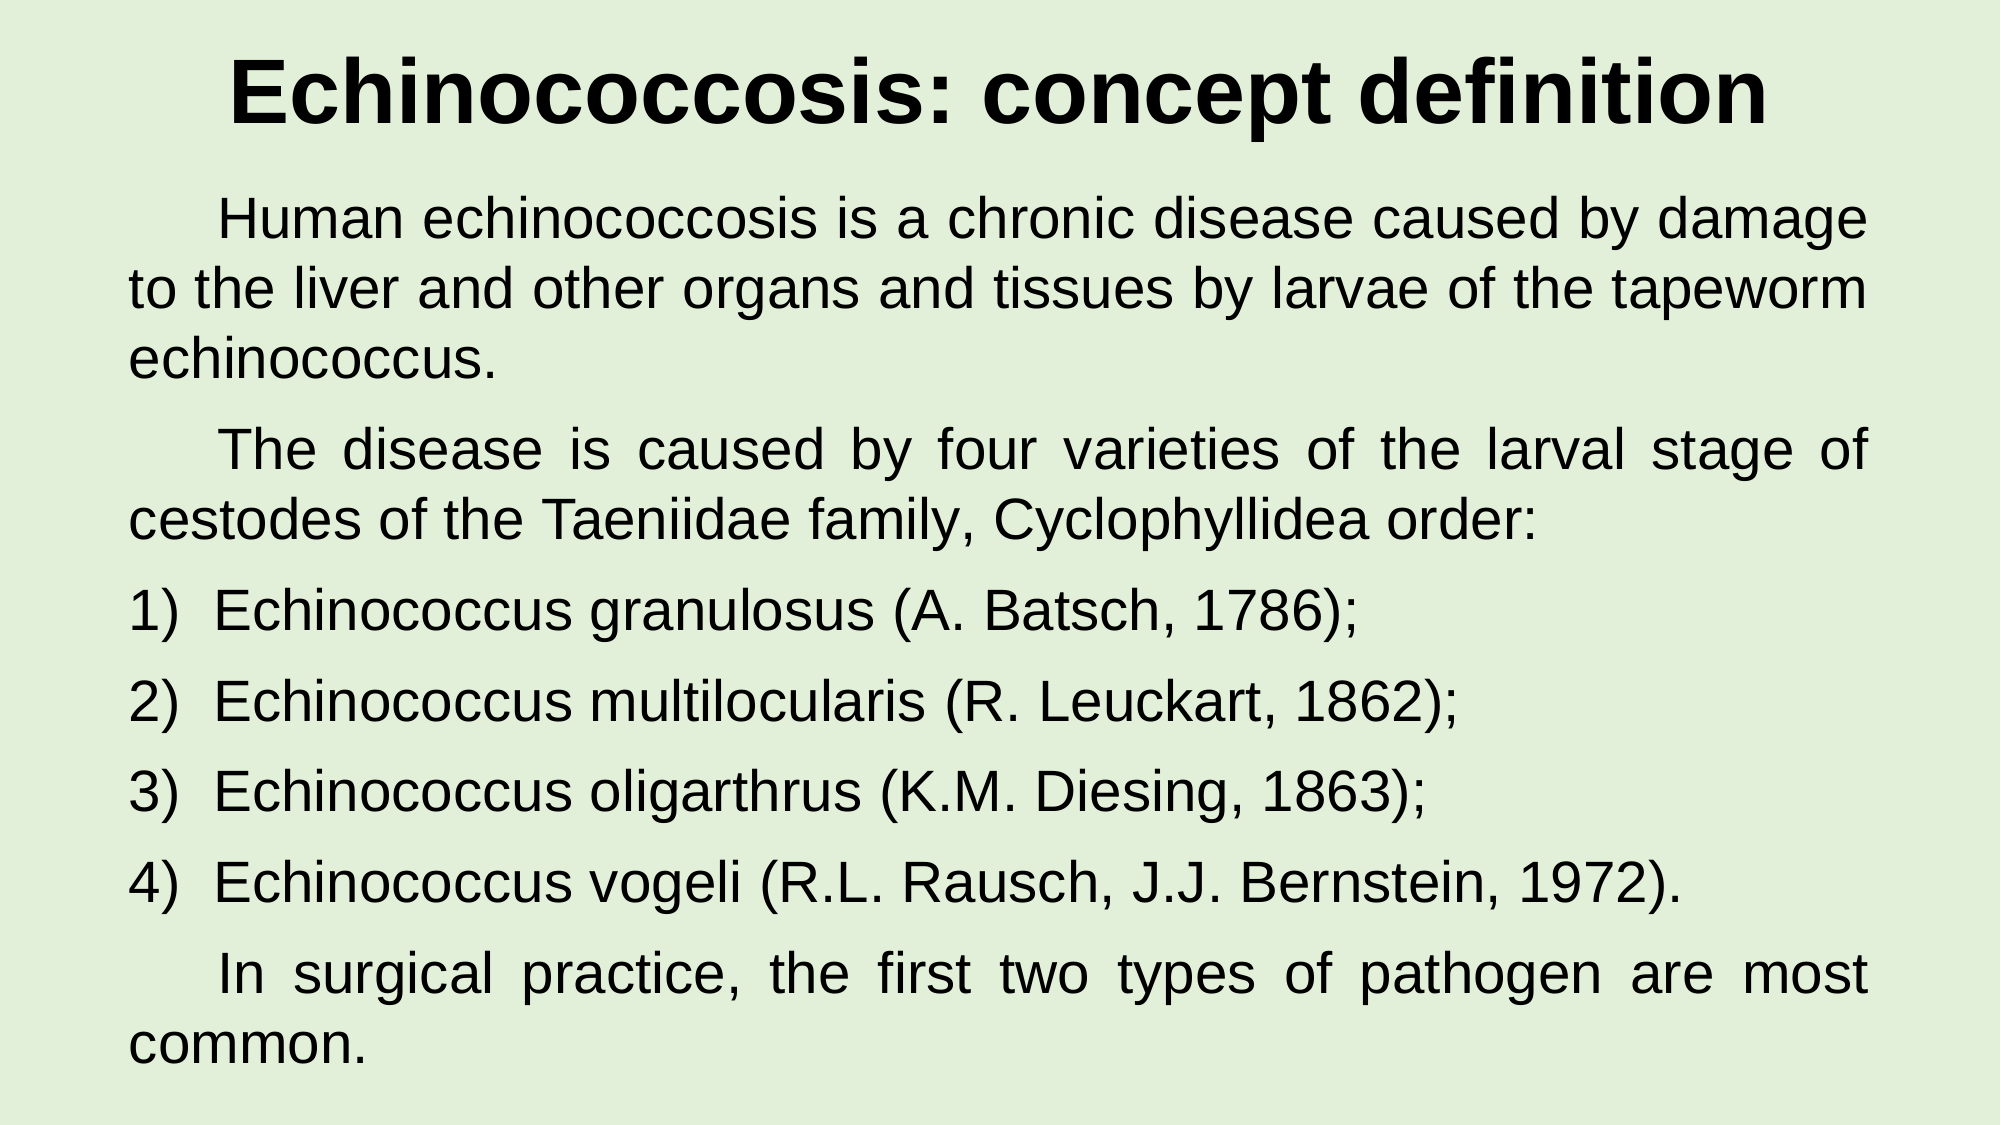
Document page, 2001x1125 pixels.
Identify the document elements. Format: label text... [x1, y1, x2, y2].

subtitle Human echinococcosis is a chronic disease caused by damage to the liver and other organs and tissues by larvae of the tapeworm echinococcus. The disease is caused by four varieties of the larval stage of cestodes of the Taeniidae family, Cyclophyllidea order: Echinococcus granulosus (A. Batsch, 1786); Echinococcus multilocularis (R. Leuckart, 1862); Echinococcus oligarthrus (K.M. Diesing, 1863); Echinococcus vogeli (R.L. Rausch, J.J. Bernstein, 1972). In surgical practice, the first two types of pathogen are most common. [114, 172, 1886, 1047]
title Echinococcosis: concept definition [114, 31, 1886, 157]
